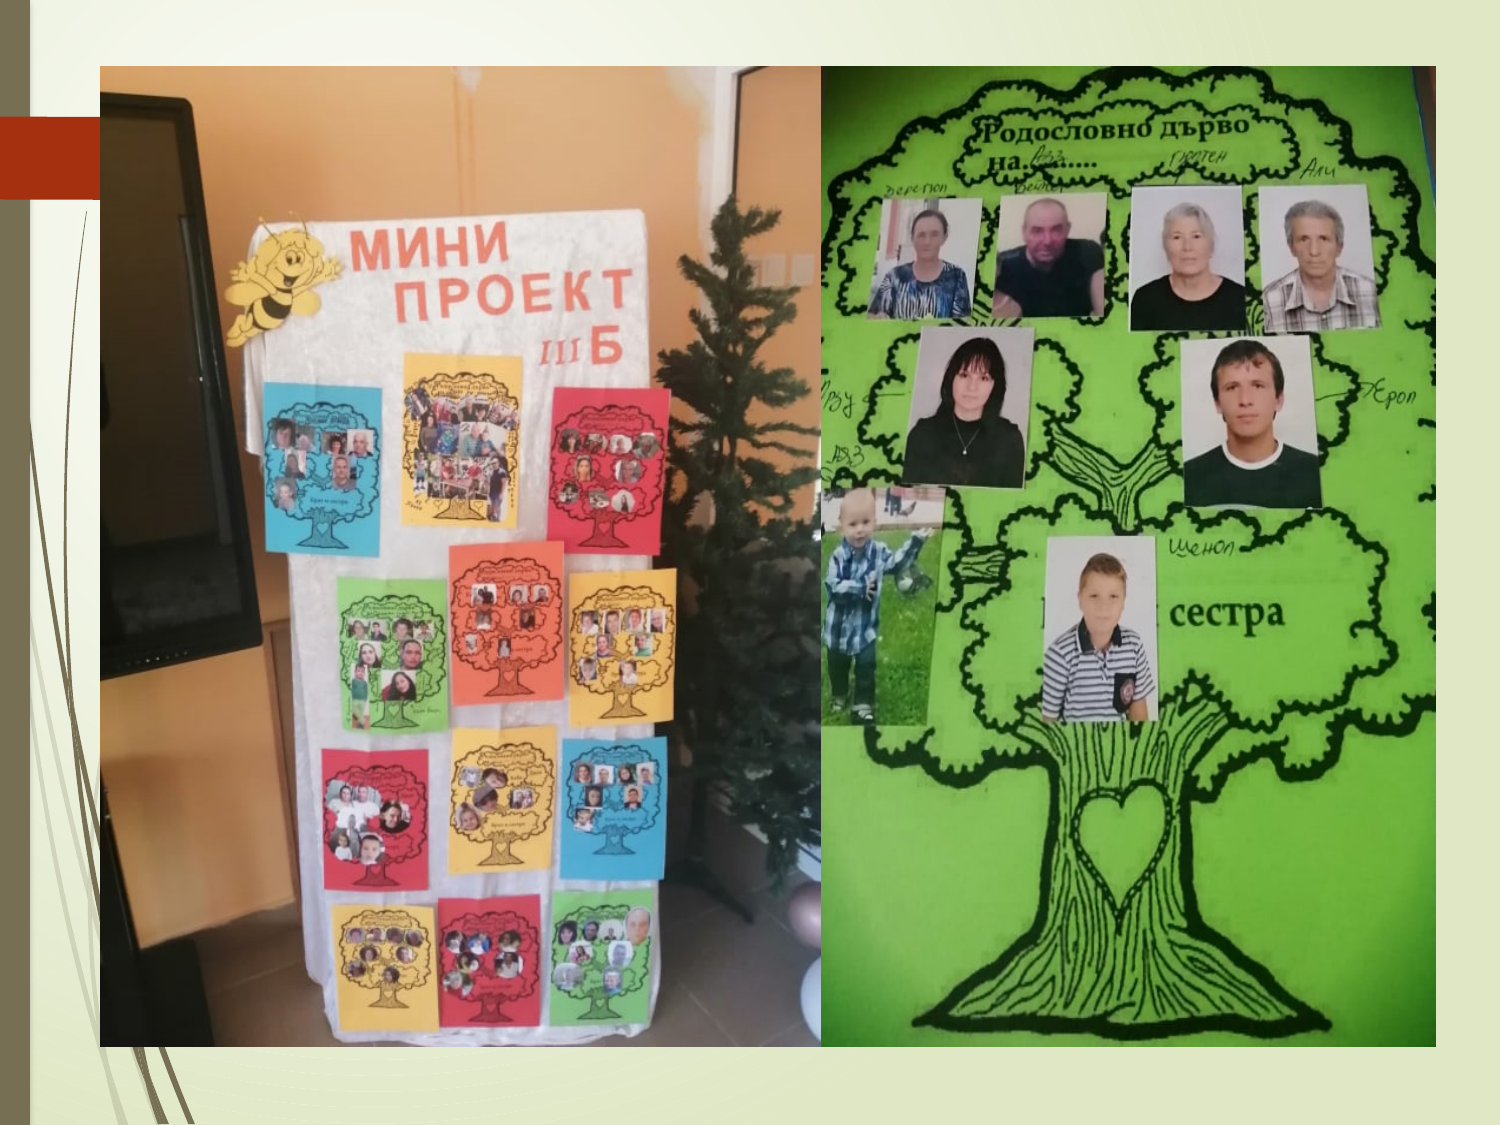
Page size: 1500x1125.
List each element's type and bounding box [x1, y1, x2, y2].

list [822, 66, 1436, 1047]
picture [100, 66, 822, 1047]
